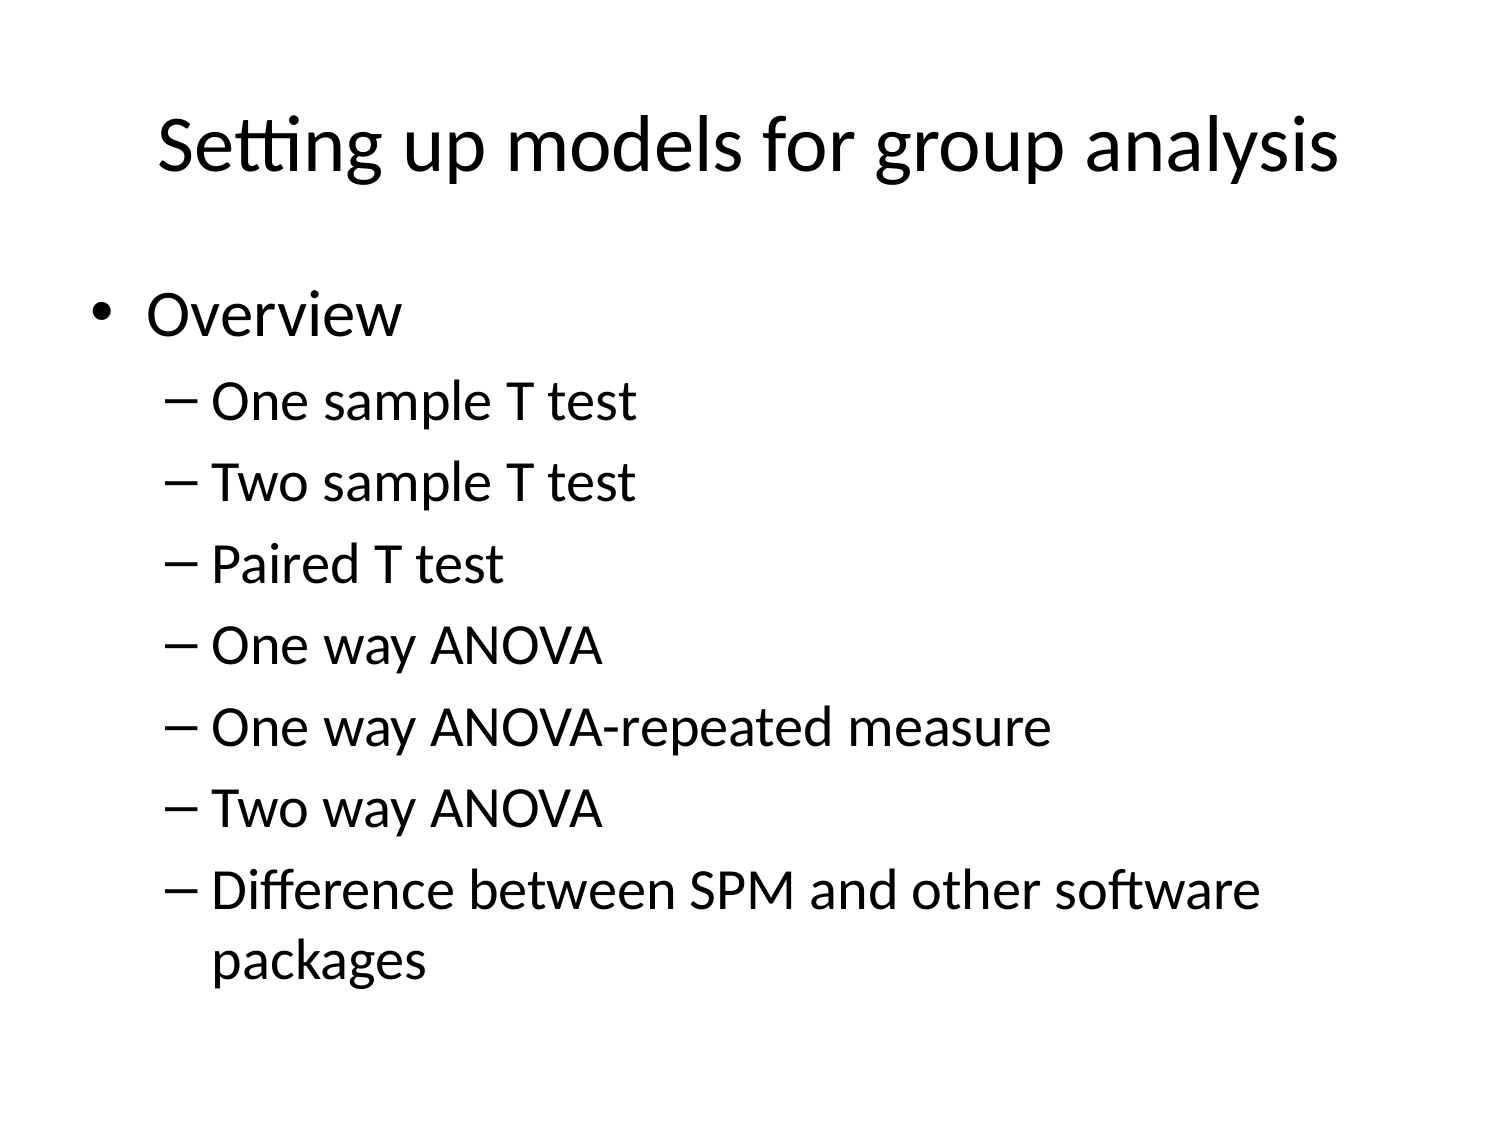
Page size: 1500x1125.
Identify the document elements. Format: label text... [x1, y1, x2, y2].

list Overview One sample T test Two sample T test Paired T test One way ANOVA One way ANOVA-repeated measure Two way ANOVA Difference between SPM and other software packages [75, 262, 1425, 1005]
title Setting up models for group analysis [75, 45, 1425, 233]
